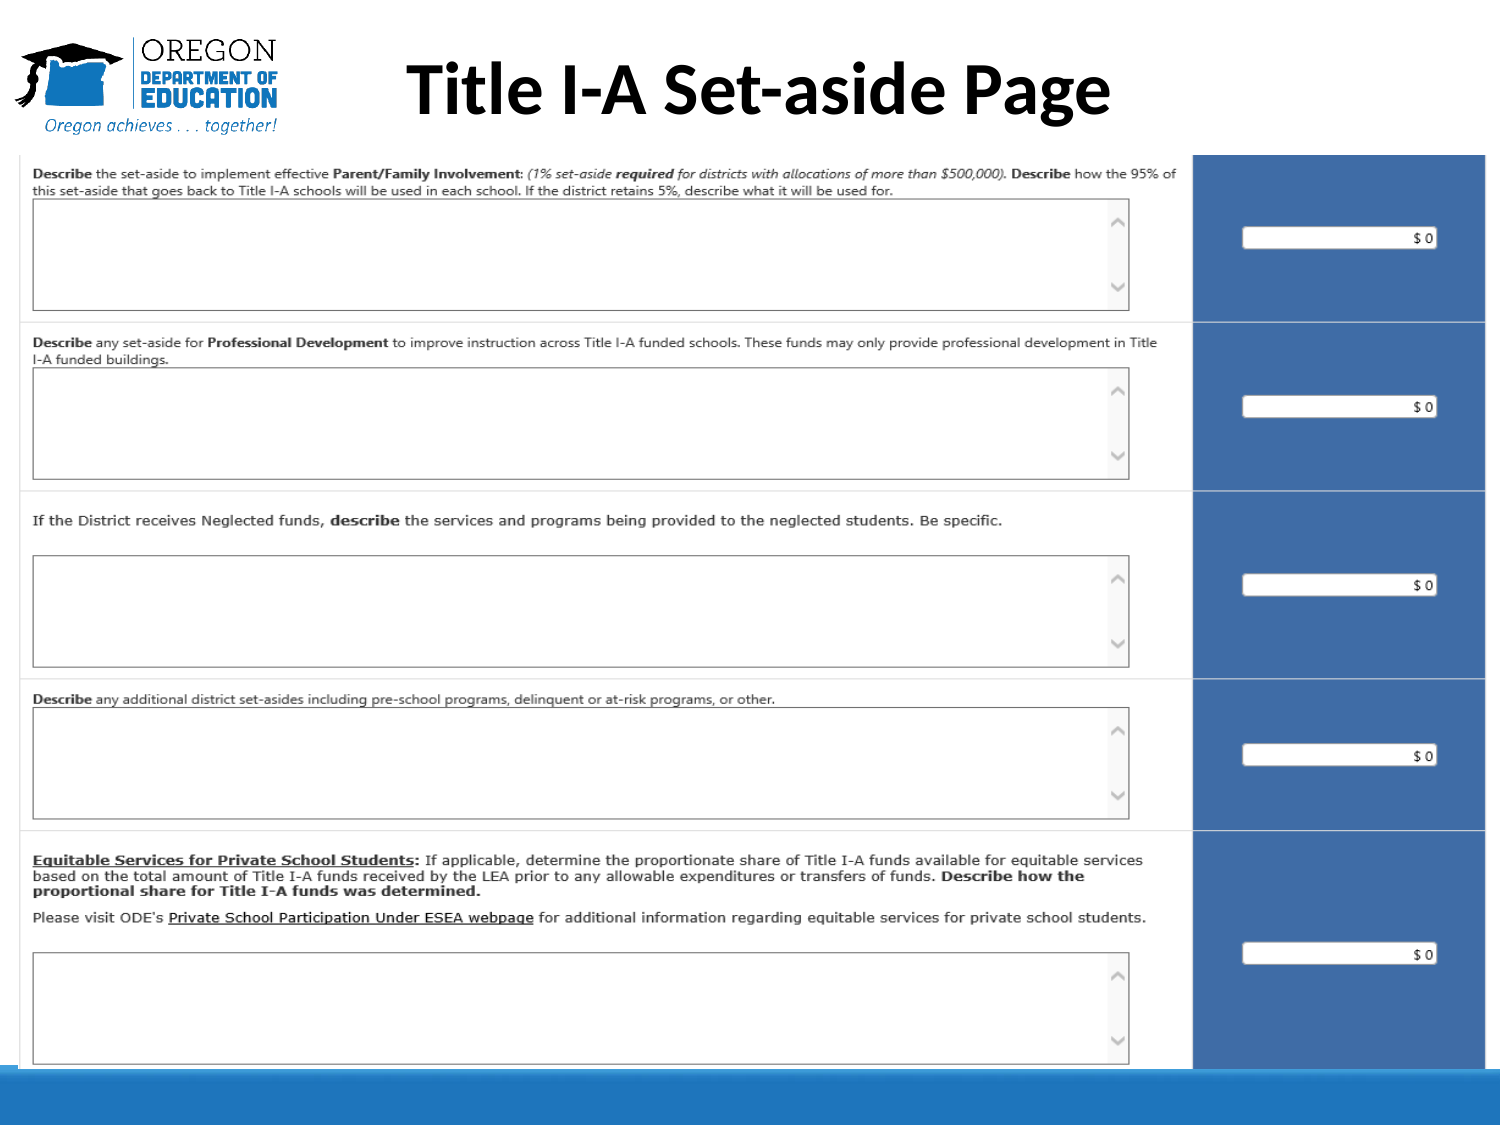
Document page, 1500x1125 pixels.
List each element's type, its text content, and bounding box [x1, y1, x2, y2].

title Title I-A Set-aside Page [155, 25, 1364, 154]
picture [0, 8, 1500, 1125]
